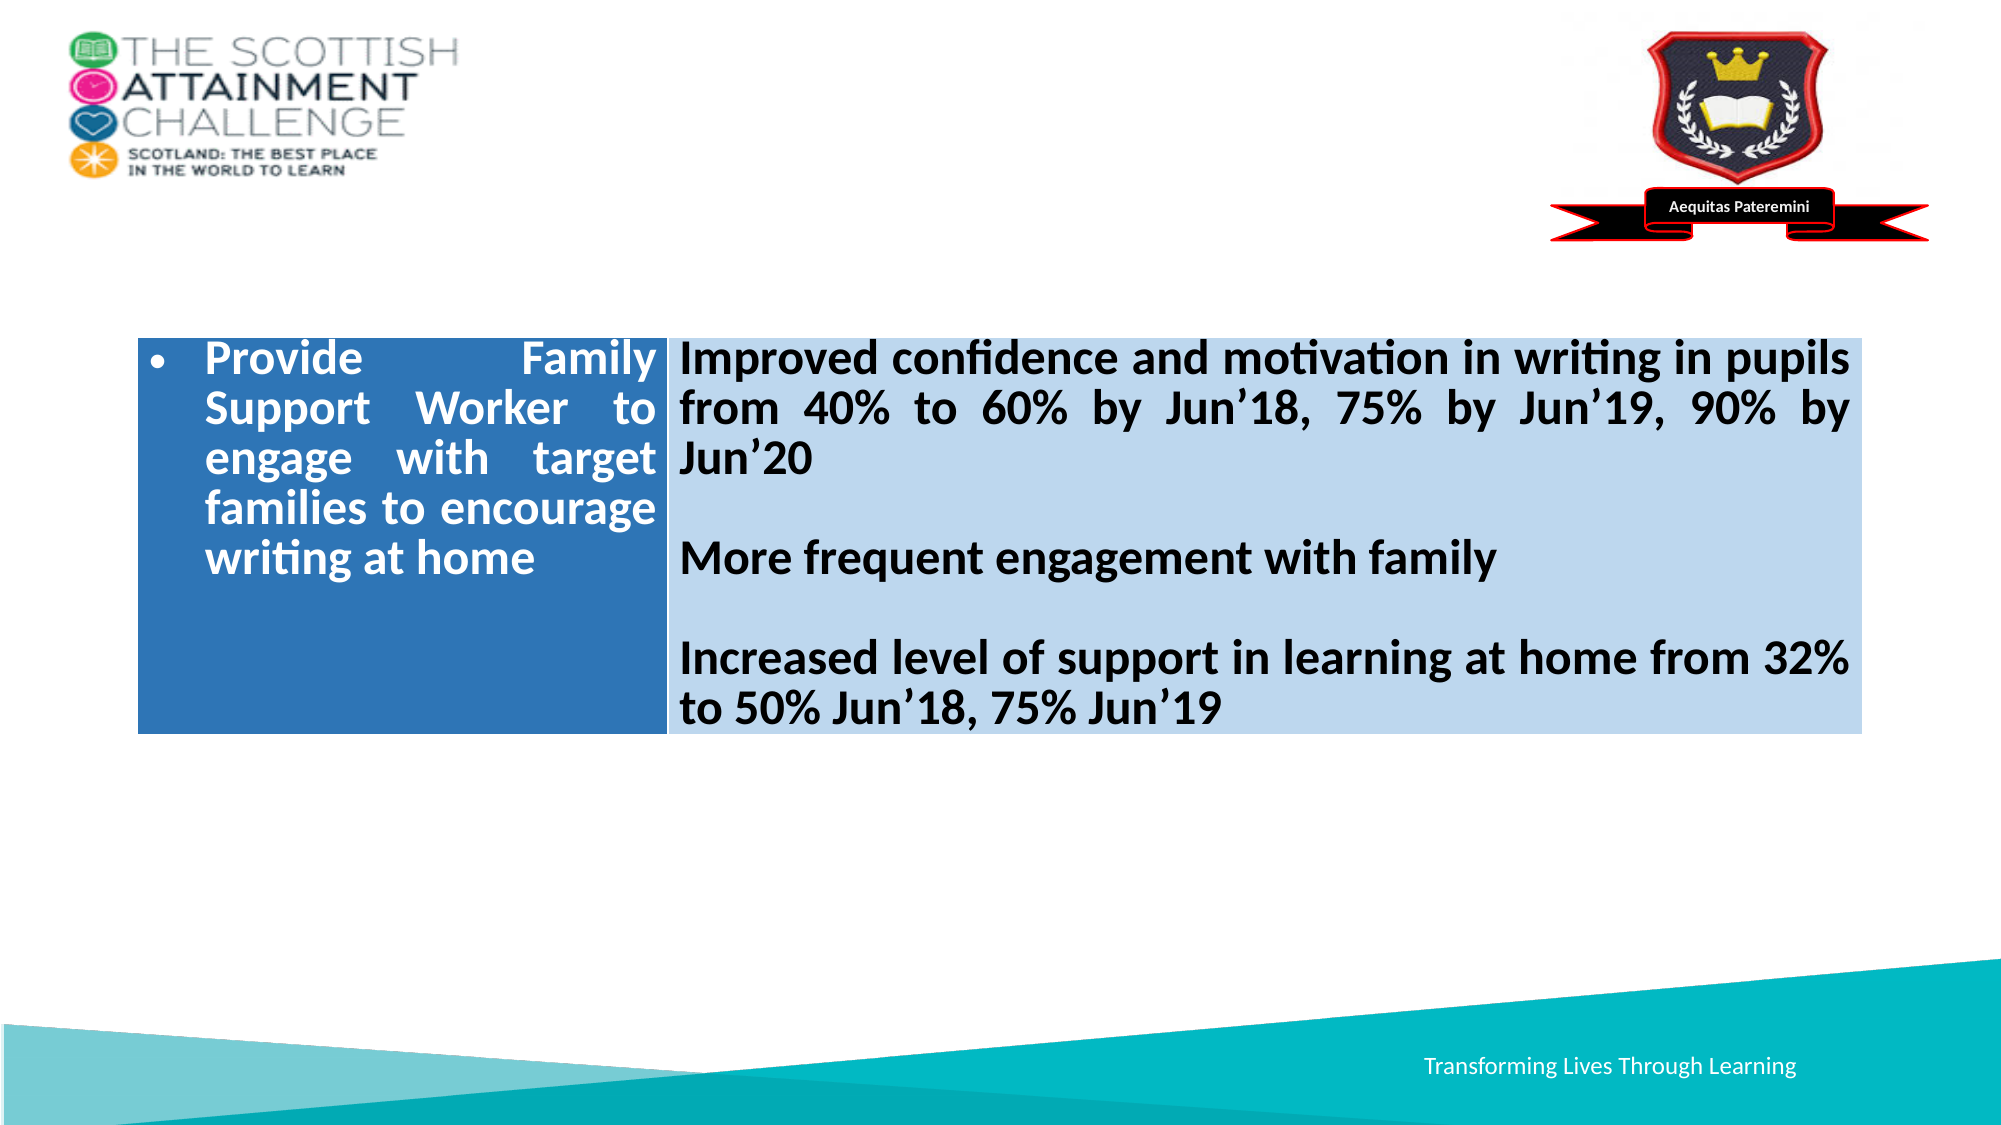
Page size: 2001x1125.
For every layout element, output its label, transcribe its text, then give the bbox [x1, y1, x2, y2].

picture [55, 3, 476, 186]
picture [0, 956, 2000, 1125]
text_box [1551, 4, 1928, 241]
table_header Provide Family Support Worker to engage with target families to encourage writing at home [138, 338, 667, 734]
table_header Improved confidence and motivation in writing in pupils from 40% to 60% by Jun’18, 75% by Jun’19, 90% by Jun’20 More frequent engagement with family Increased level of support in learning at home from 32% to 50% Jun’18, 75% Jun’19 [669, 338, 1862, 734]
